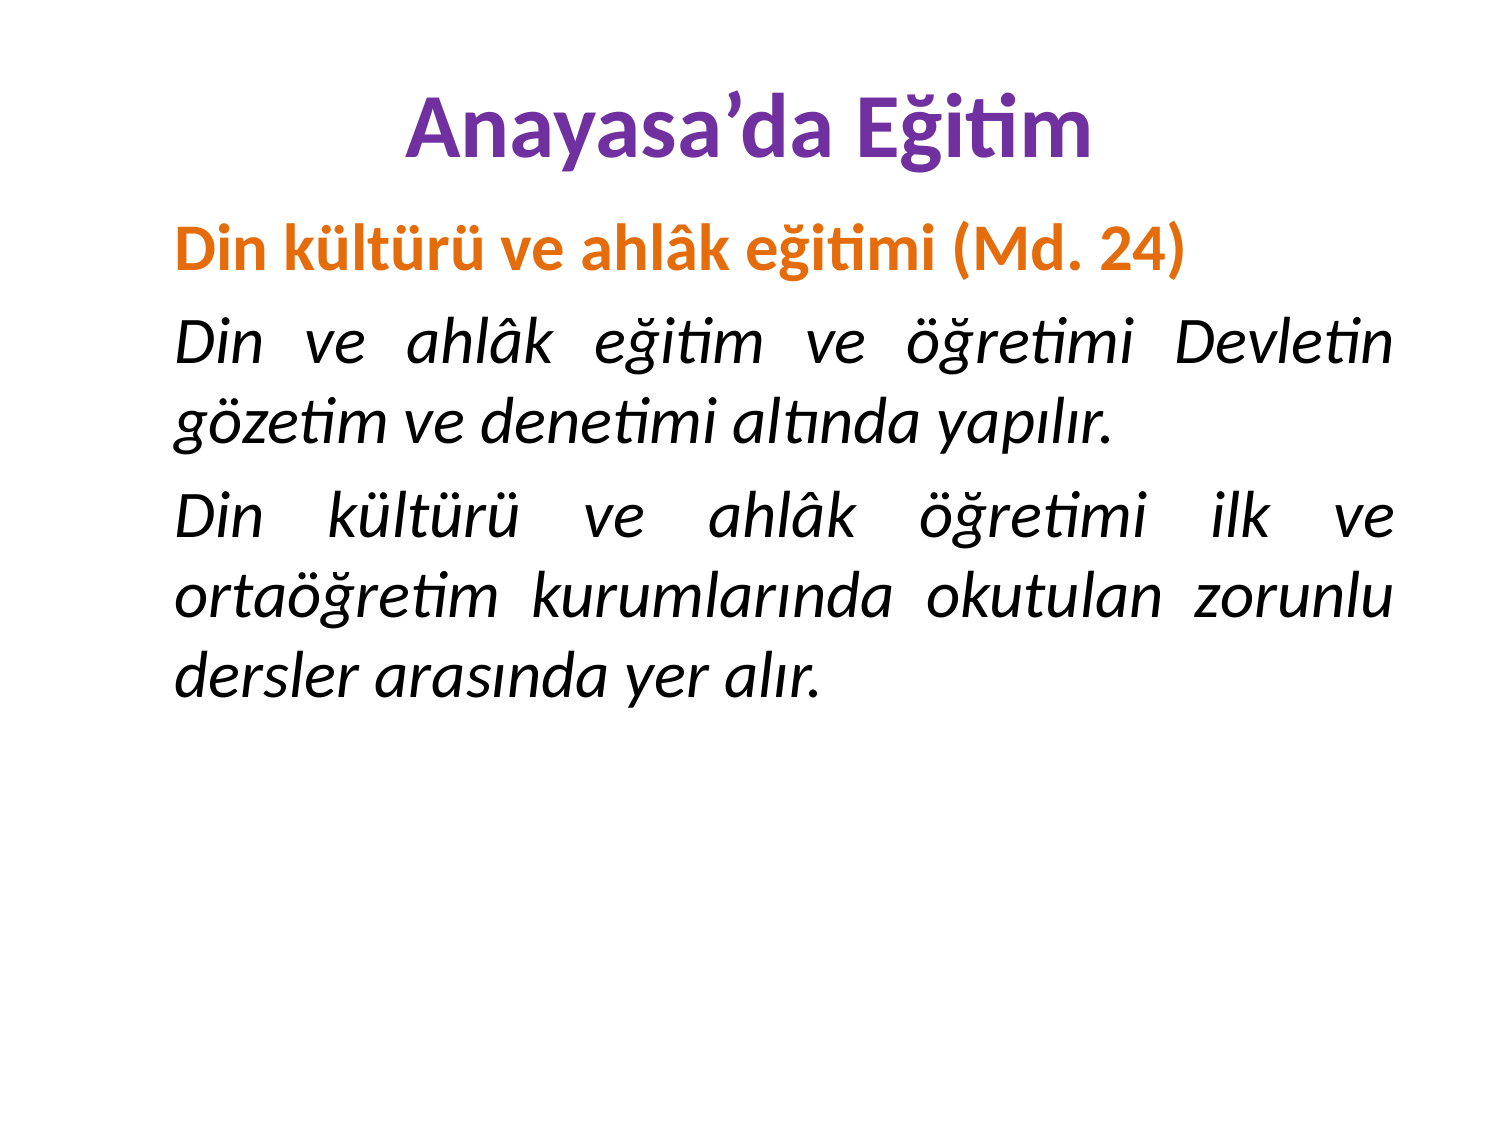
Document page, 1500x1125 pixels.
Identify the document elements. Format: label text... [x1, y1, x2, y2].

title Anayasa’da Eğitim [75, 45, 1425, 197]
list Din kültürü ve ahlâk eğitimi (Md. 24) Din ve ahlâk eğitim ve öğretimi Devletin gözetim ve denetimi altında yapılır. Din kültürü ve ahlâk öğretimi ilk ve ortaöğretim kurumlarında okutulan zorunlu dersler arasında yer alır. [159, 196, 1412, 1071]
